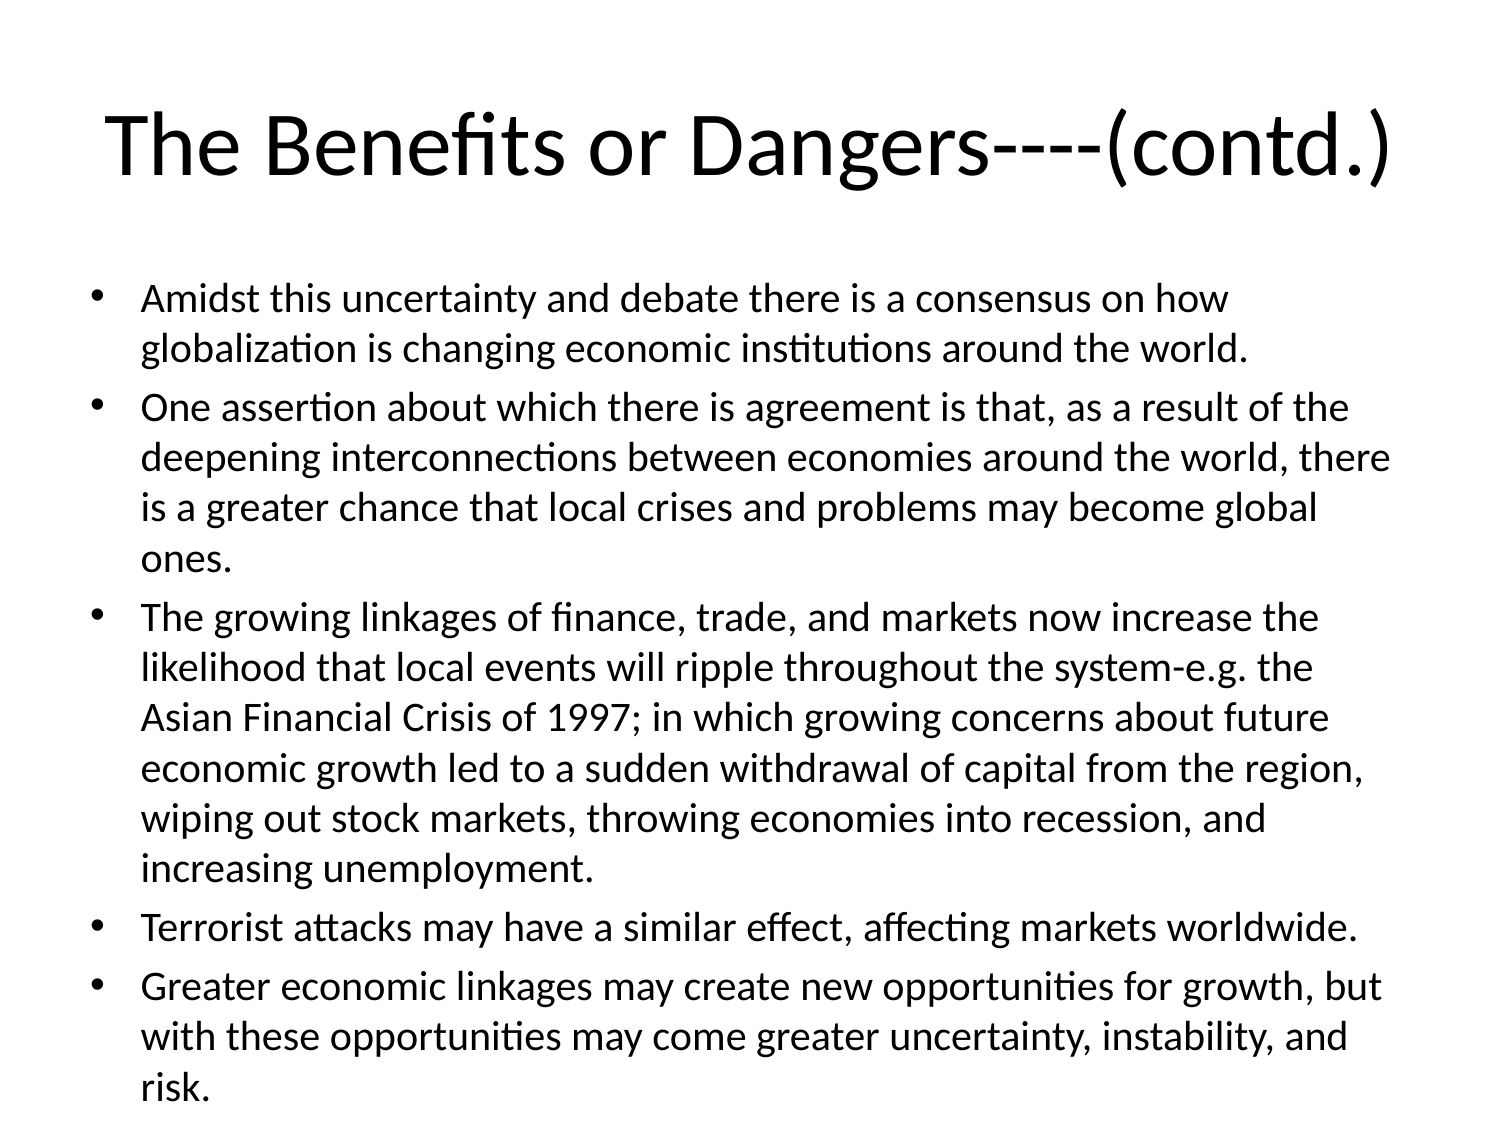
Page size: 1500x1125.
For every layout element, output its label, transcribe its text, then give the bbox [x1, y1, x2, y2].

title The Benefits or Dangers----(contd.) [75, 45, 1425, 233]
list Amidst this uncertainty and debate there is a consensus on how globalization is changing economic institutions around the world. One assertion about which there is agreement is that, as a result of the deepening interconnections between economies around the world, there is a greater chance that local crises and problems may become global ones. The growing linkages of finance, trade, and markets now increase the likelihood that local events will ripple throughout the system-e.g. the Asian Financial Crisis of 1997; in which growing concerns about future economic growth led to a sudden withdrawal of capital from the region, wiping out stock markets, throwing economies into recession, and increasing unemployment. Terrorist attacks may have a similar effect, affecting markets worldwide. Greater economic linkages may create new opportunities for growth, but with these opportunities may come greater uncertainty, instability, and risk. [75, 262, 1425, 1125]
